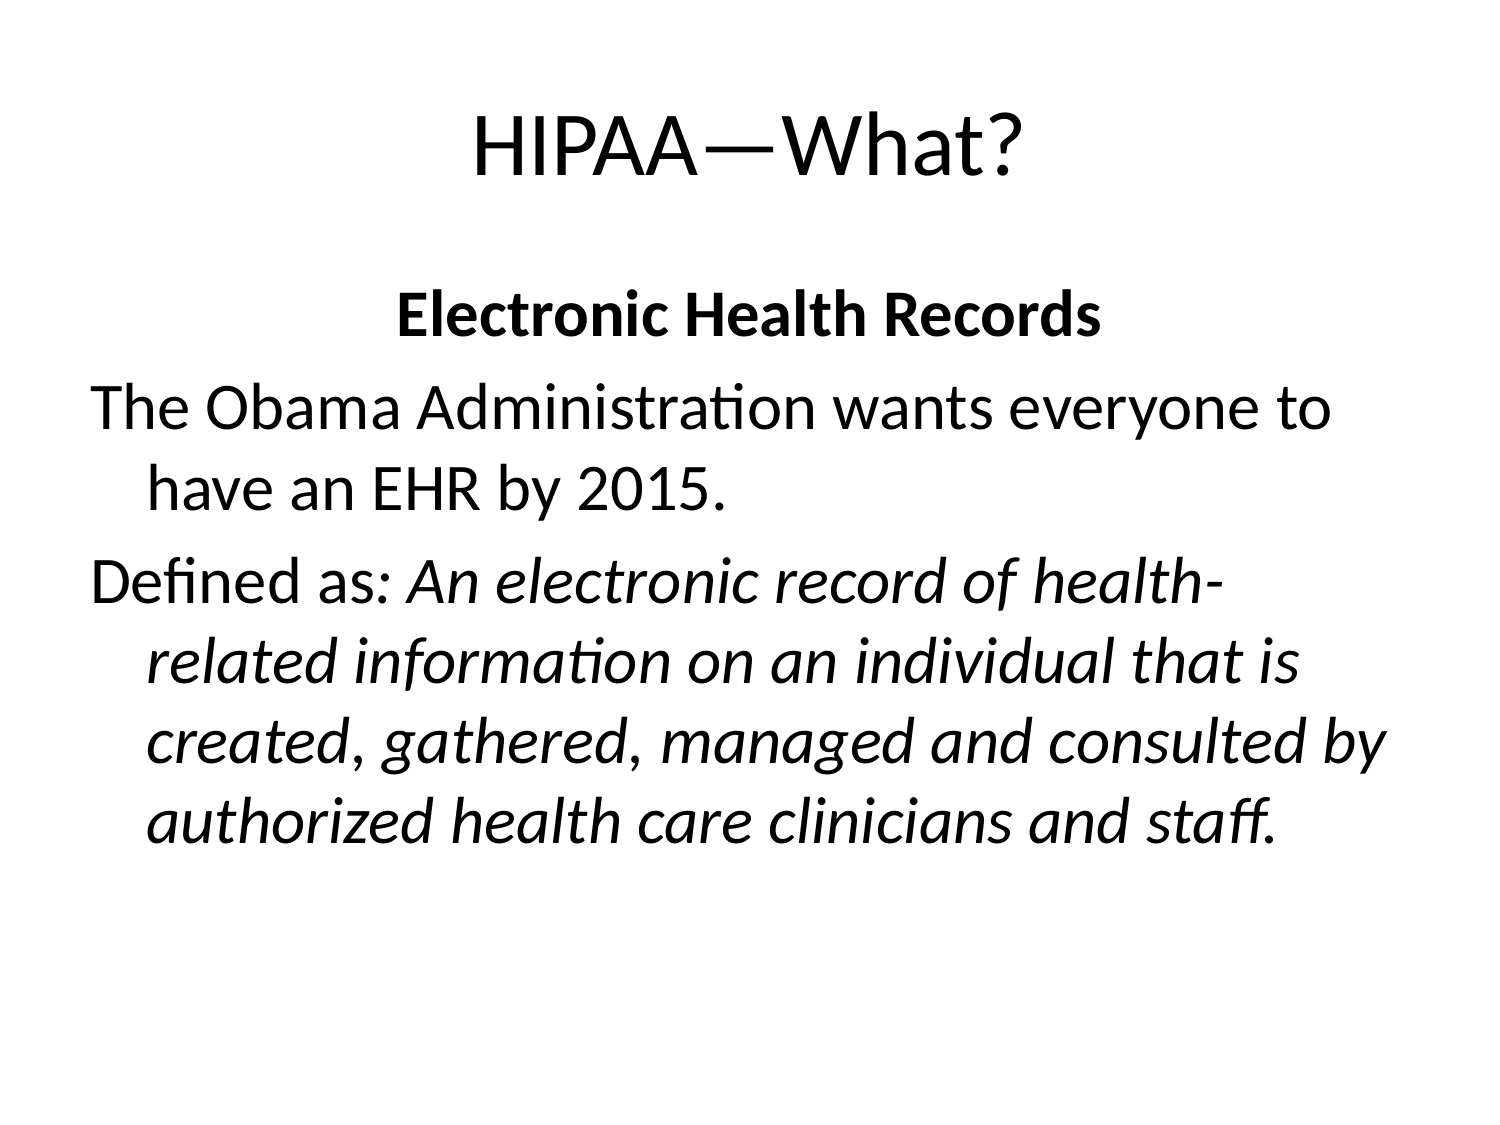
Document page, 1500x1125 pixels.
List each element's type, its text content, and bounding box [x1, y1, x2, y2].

title HIPAA—What? [75, 45, 1425, 233]
list Electronic Health Records The Obama Administration wants everyone to have an EHR by 2015. Defined as: An electronic record of health-related information on an individual that is created, gathered, managed and consulted by authorized health care clinicians and staff. [75, 262, 1425, 1005]
